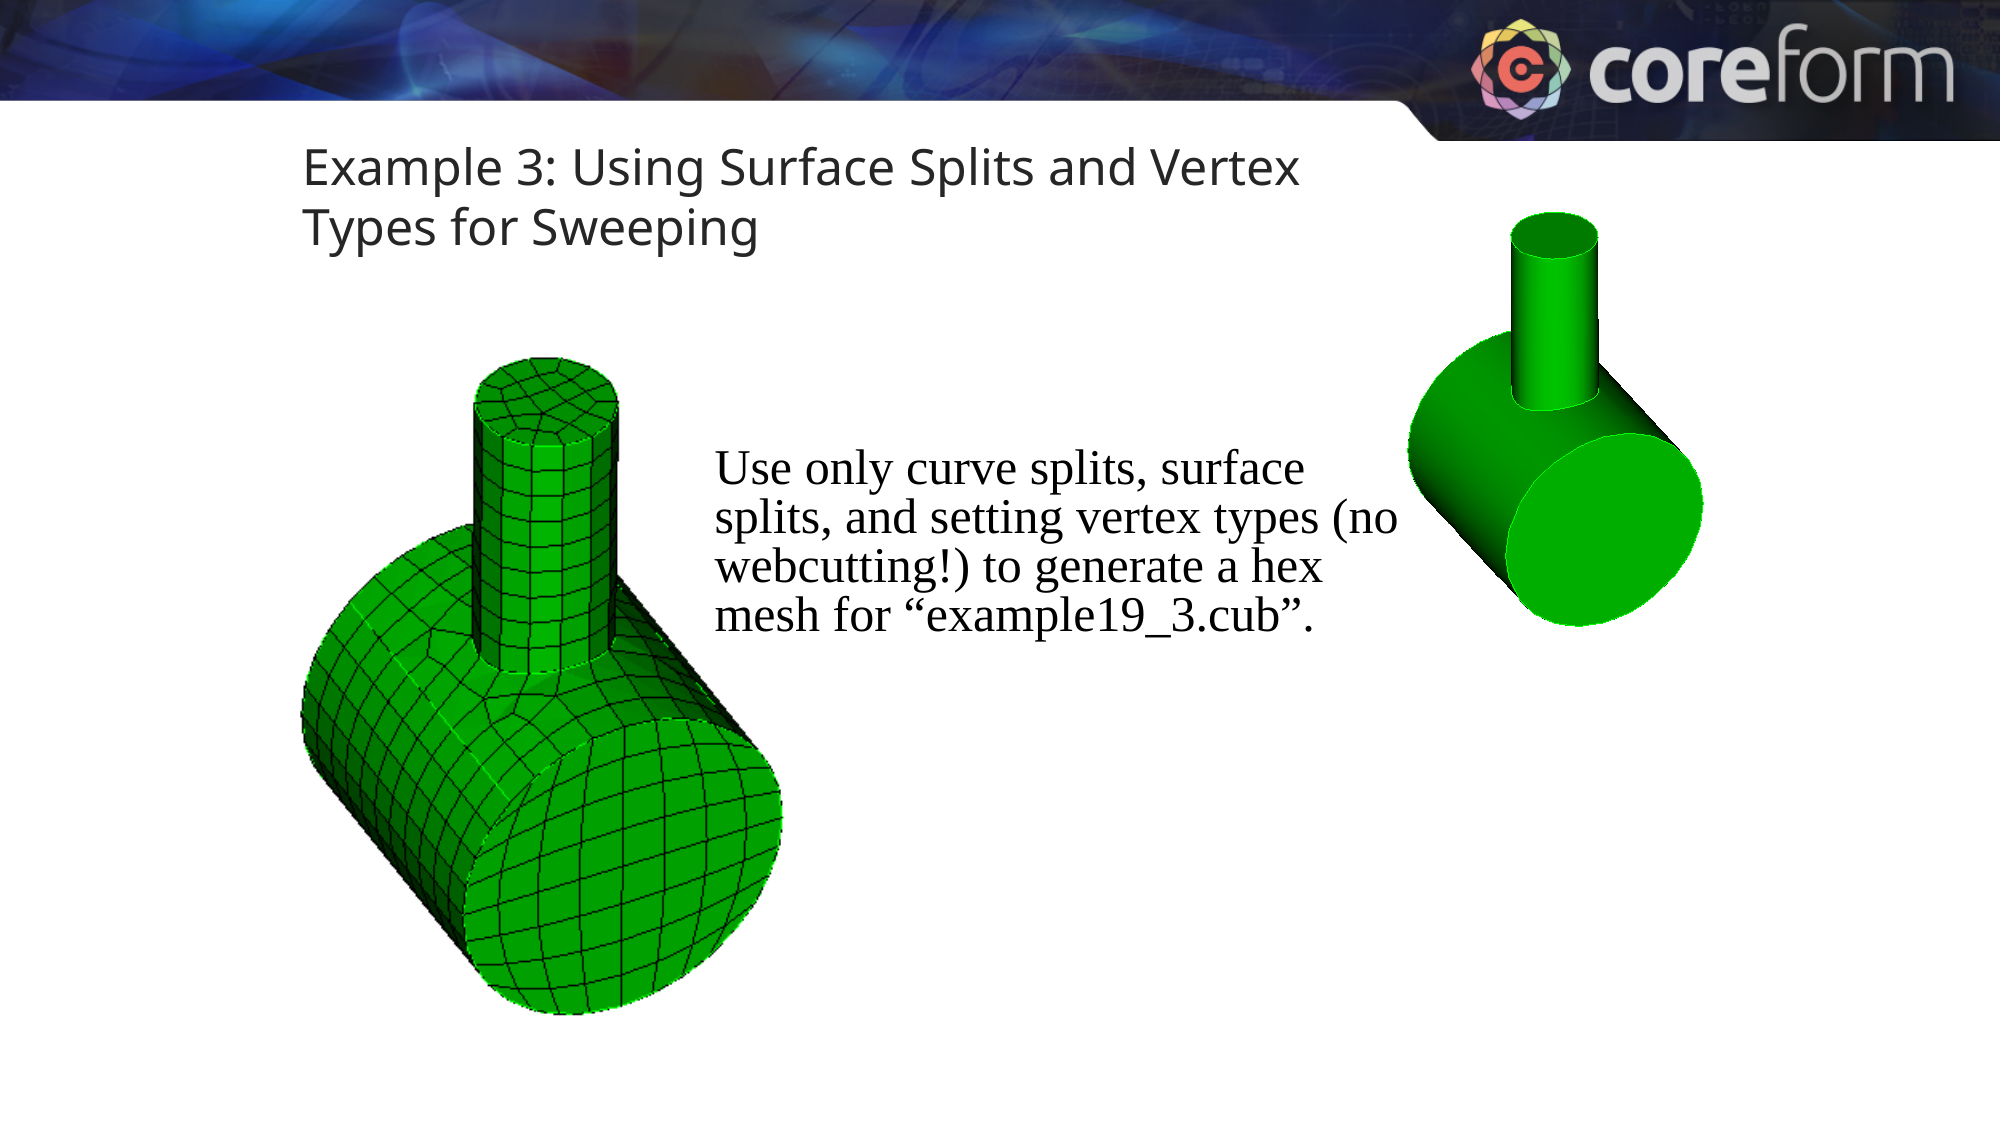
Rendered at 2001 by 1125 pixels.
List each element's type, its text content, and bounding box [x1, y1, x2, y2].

picture [1391, 199, 1713, 632]
picture [0, 0, 2000, 141]
text_box Use only curve splits, surface splits, and setting vertex types (no webcutting!) to generate a hex mesh for “example19_3.cub”. [797, 437, 1438, 649]
picture [274, 321, 797, 1033]
title Example 3: Using Surface Splits and Vertex Types for Sweeping [287, 94, 1368, 298]
